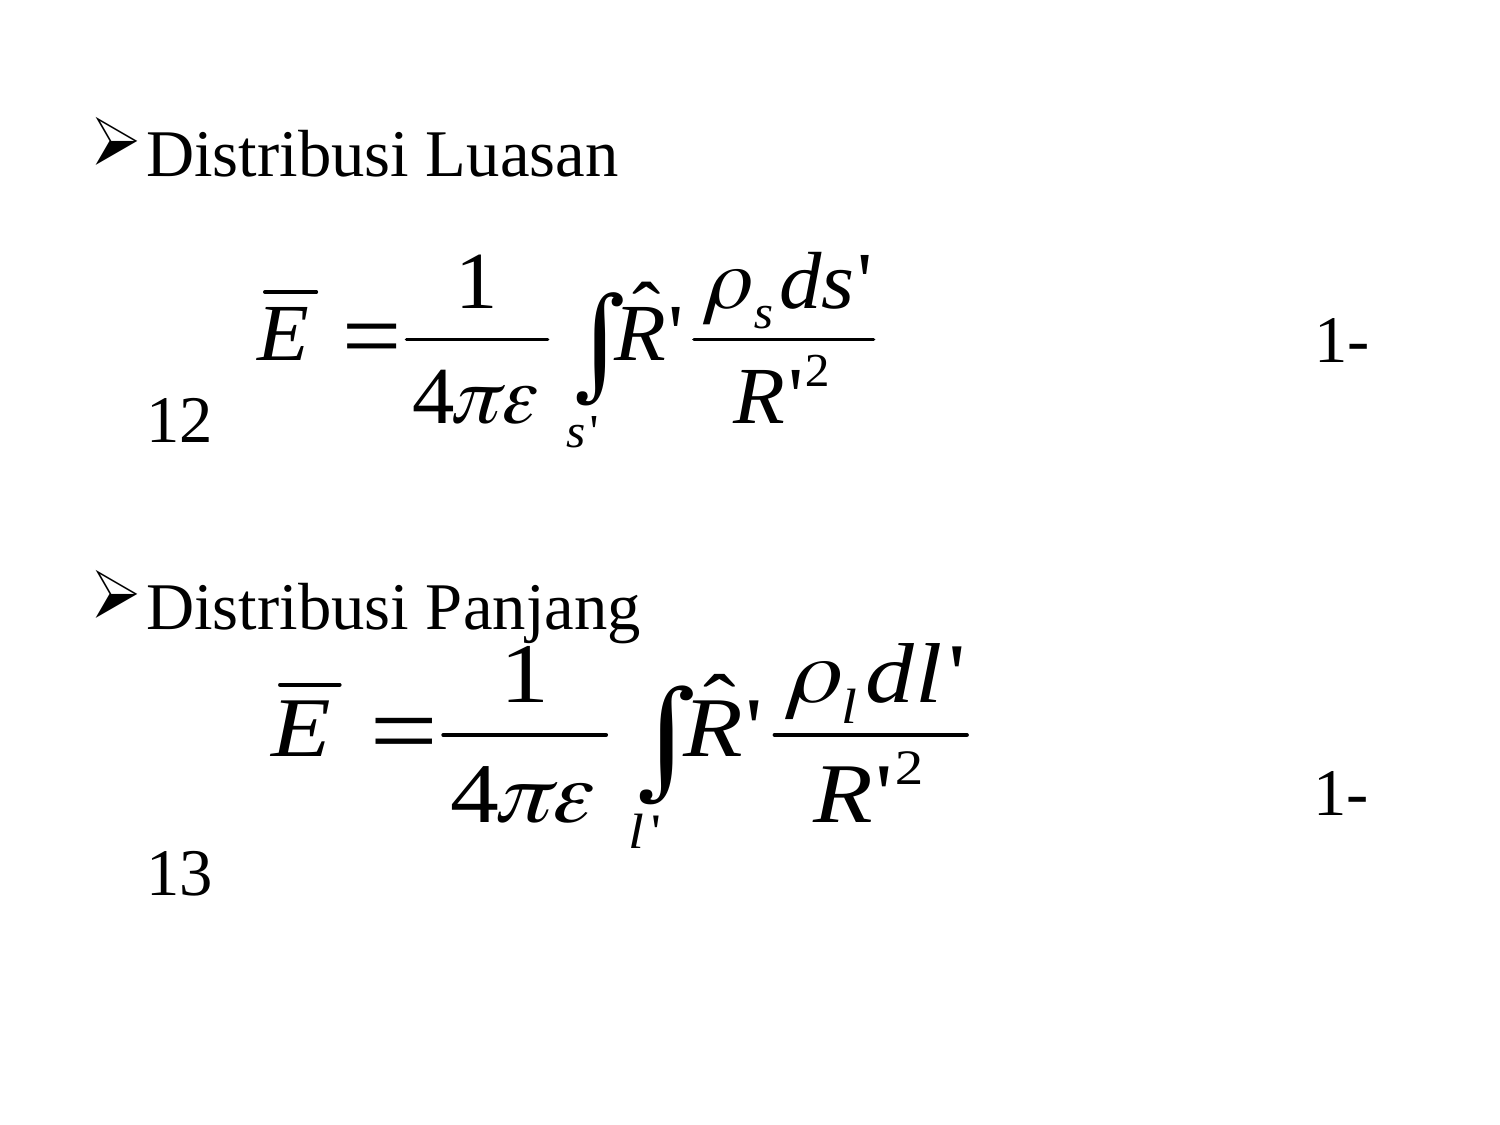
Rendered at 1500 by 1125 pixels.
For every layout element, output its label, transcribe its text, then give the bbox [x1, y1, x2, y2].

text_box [253, 621, 987, 870]
list Distribusi Luasan 1-12 Distribusi Panjang 1-13 [75, 101, 1425, 1005]
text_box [241, 231, 892, 469]
